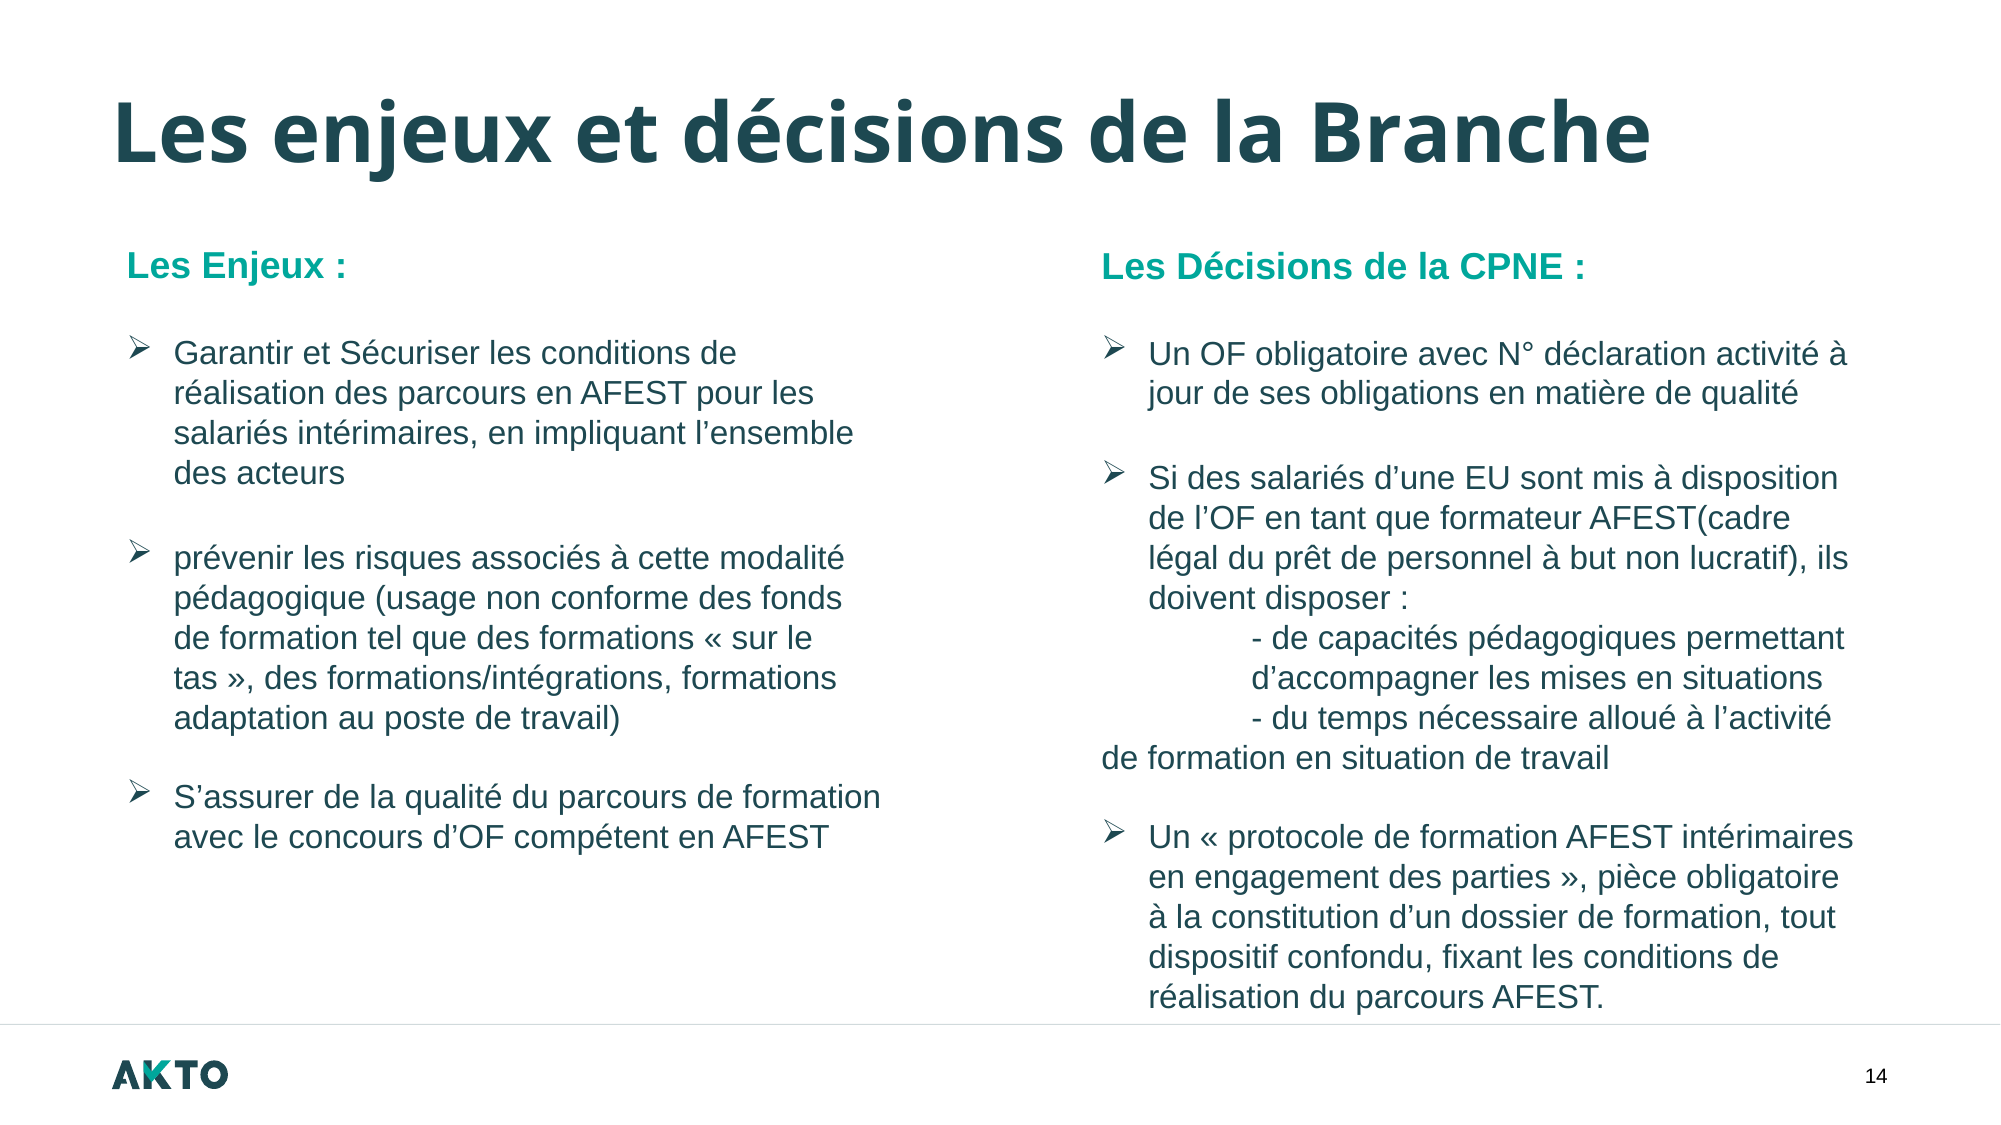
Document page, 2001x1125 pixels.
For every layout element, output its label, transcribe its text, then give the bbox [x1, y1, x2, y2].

title Les enjeux et décisions de la Branche [111, 56, 1888, 215]
text_box Les Enjeux : Garantir et Sécuriser les conditions de réalisation des parcours en AFEST pour les salariés intérimaires, en impliquant l’ensemble des acteurs prévenir les risques associés à cette modalité pédagogique (usage non conforme des fonds de formation tel que des formations « sur le tas », des formations/intégrations, formations adaptation au poste de travail) S’assurer de la qualité du parcours de formation avec le concours d’OF compétent en AFEST [111, 234, 898, 993]
slide_number 14 [1739, 1062, 1888, 1088]
text_box Les Décisions de la CPNE : Un OF obligatoire avec N° déclaration activité à jour de ses obligations en matière de qualité Si des salariés d’une EU sont mis à disposition de l’OF en tant que formateur AFEST(cadre légal du prêt de personnel à but non lucratif), ils doivent disposer : - de capacités pédagogiques permettant d’accompagner les mises en situations - du temps nécessaire alloué à l’activité de formation en situation de travail Un « protocole de formation AFEST intérimaires en engagement des parties », pièce obligatoire à la constitution d’un dossier de formation, tout dispositif confondu, fixant les conditions de réalisation du parcours AFEST. [1086, 234, 1872, 1023]
